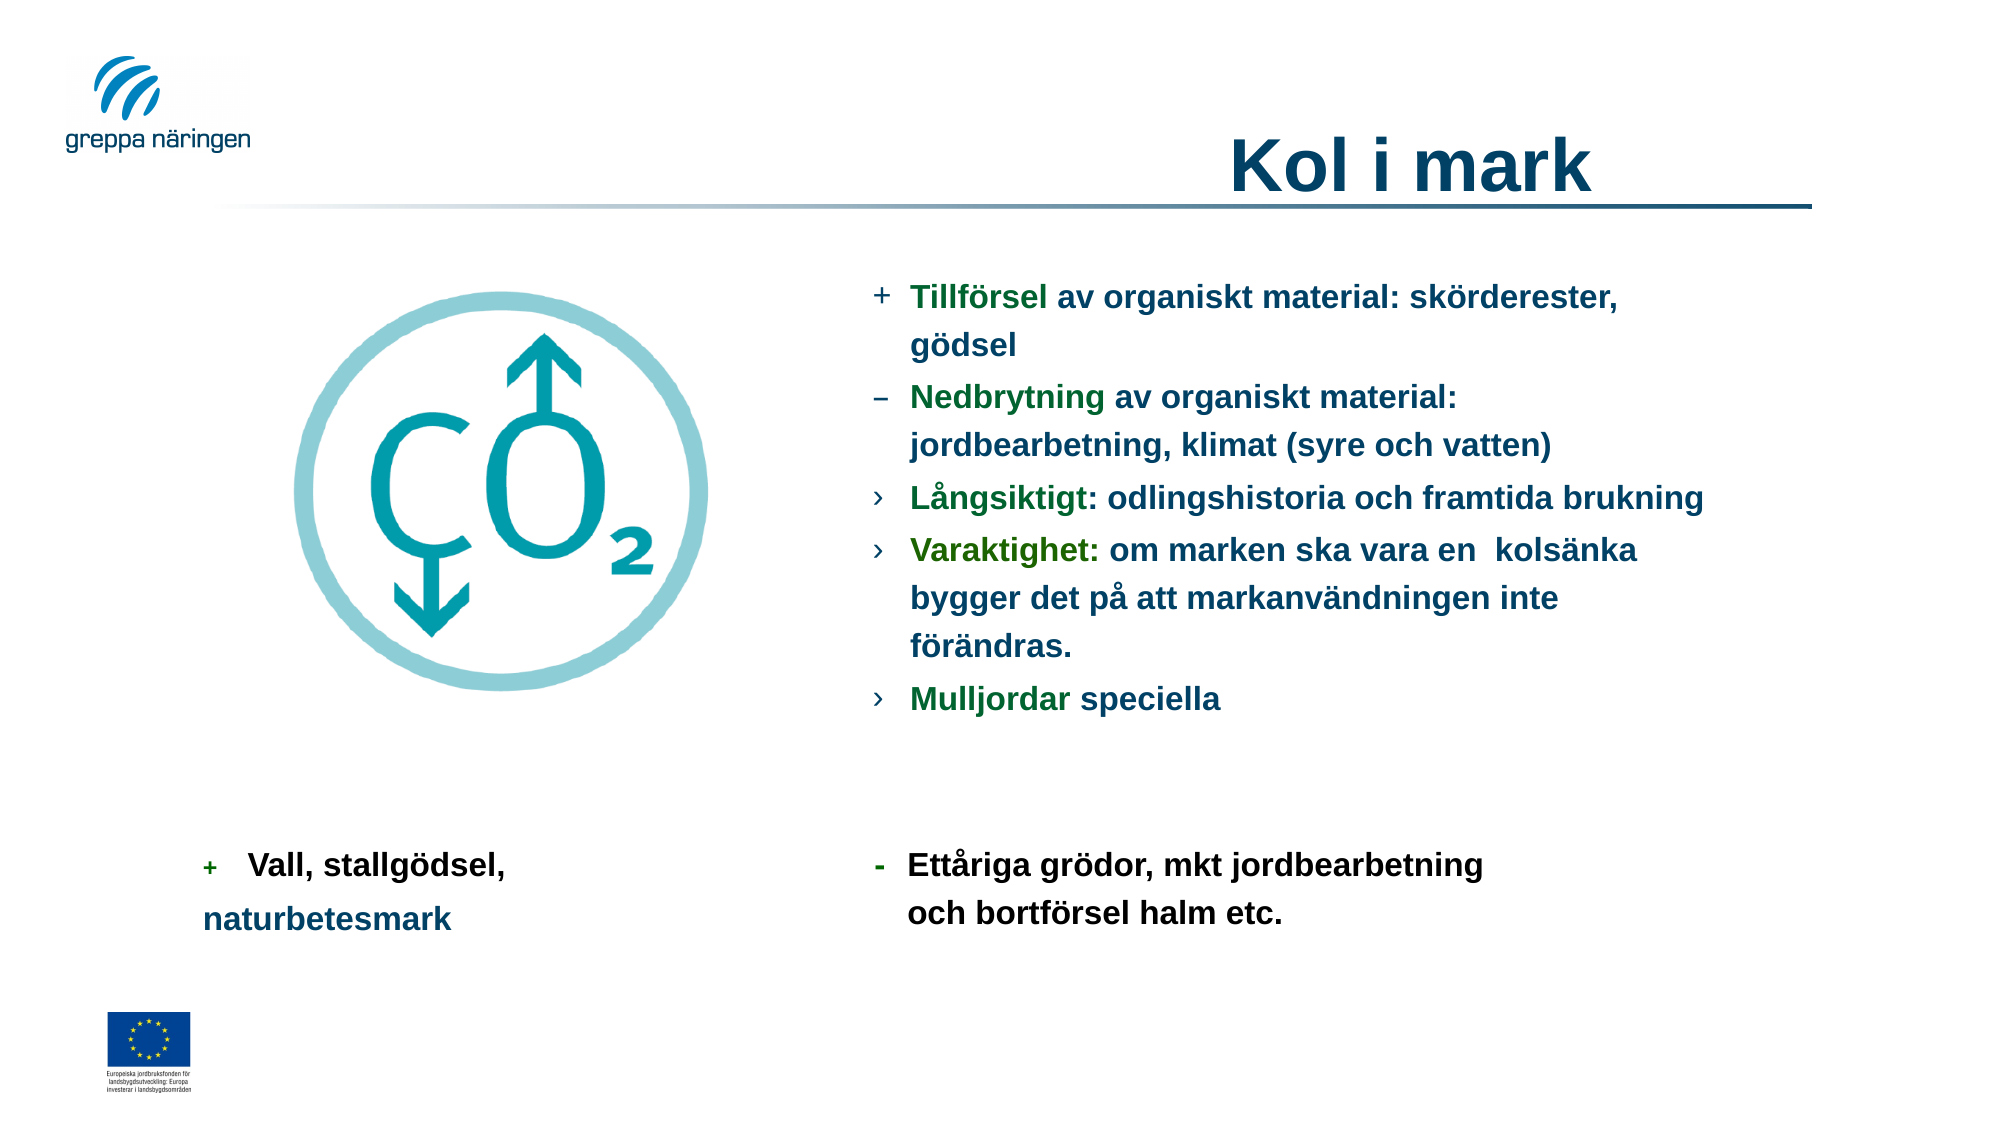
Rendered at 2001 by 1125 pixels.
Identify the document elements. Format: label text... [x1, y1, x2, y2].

list Tillförsel av organiskt material: skörderester, gödsel Nedbrytning av organiskt material: jordbearbetning, klimat (syre och vatten) Långsiktigt: odlingshistoria och framtida brukning Varaktighet: om marken ska vara en kolsänka bygger det på att markanvändningen inte förändras. Mulljordar speciella [857, 259, 1723, 789]
picture [107, 1012, 191, 1093]
title Kol i mark [615, 134, 1608, 201]
picture [208, 204, 1812, 212]
text_box + Vall, stallgödsel, naturbetesmark - Ettåriga grödor, mkt jordbearbetning och bortförsel halm etc. [188, 827, 1561, 1044]
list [277, 276, 763, 701]
picture [66, 56, 250, 153]
